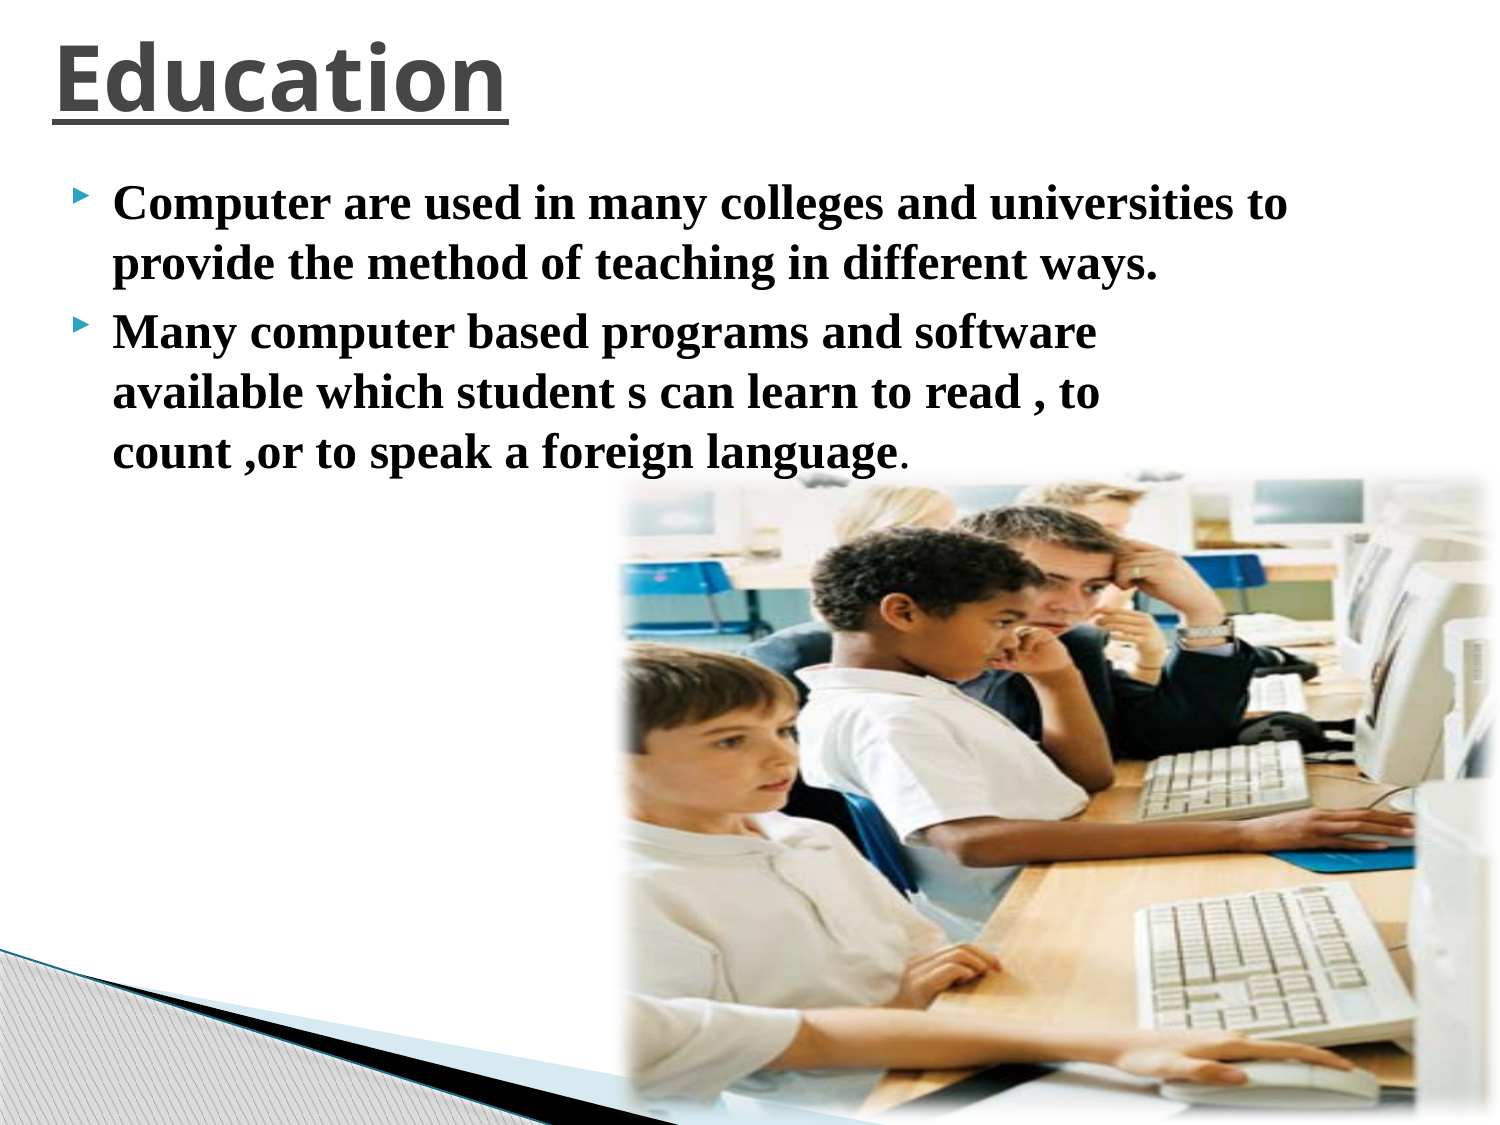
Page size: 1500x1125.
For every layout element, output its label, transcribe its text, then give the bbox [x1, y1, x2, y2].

list Computer are used in many colleges and universities to provide the method of teaching in different ways. Many computer based programs and software available which student s can learn to read , to count ,or to speak a foreign language. [37, 162, 1313, 913]
picture [611, 462, 1500, 1125]
title Education [37, 0, 1313, 150]
